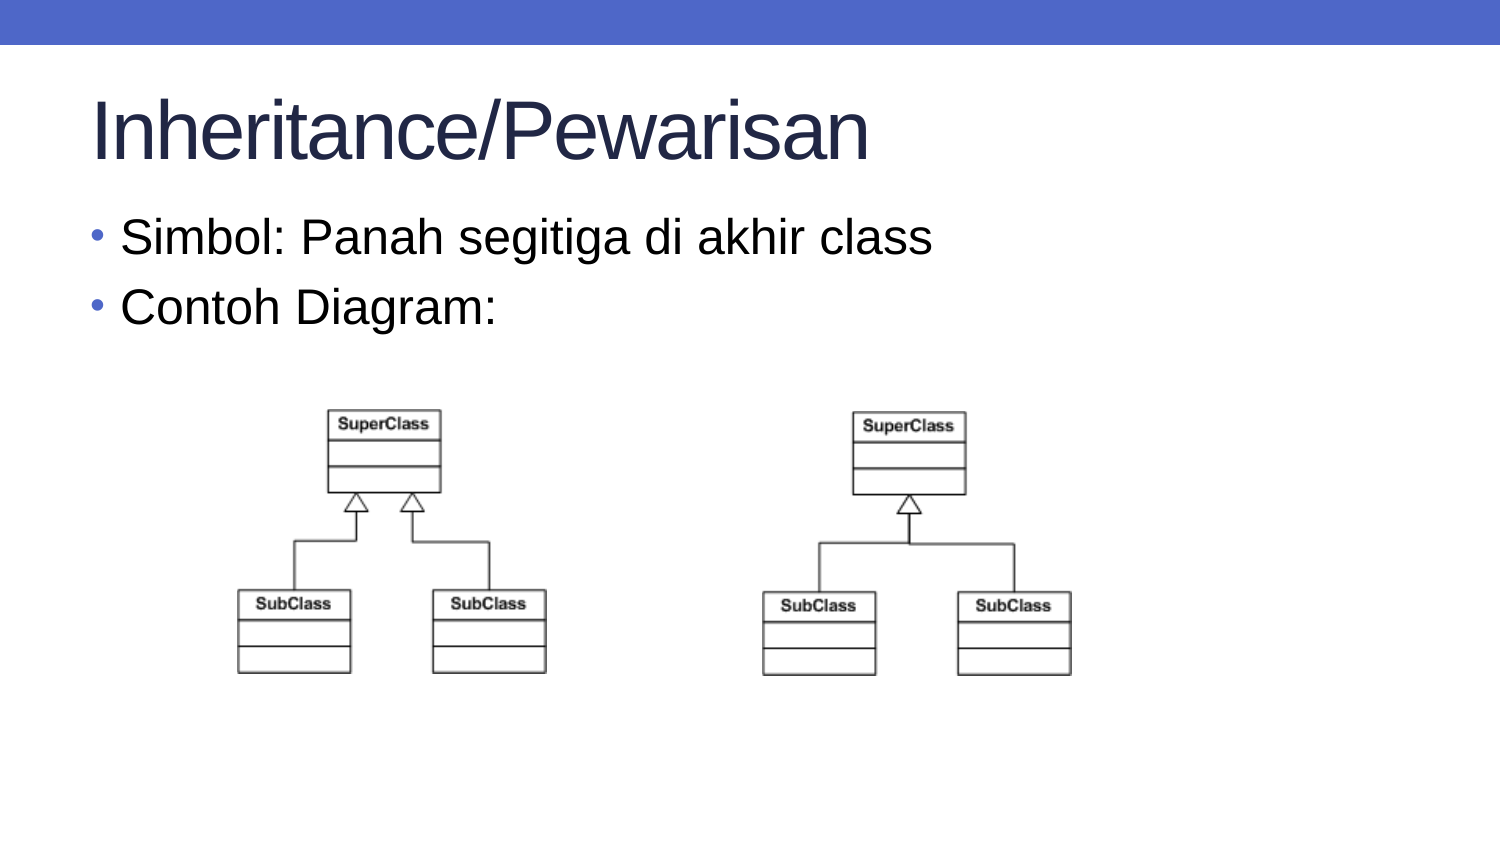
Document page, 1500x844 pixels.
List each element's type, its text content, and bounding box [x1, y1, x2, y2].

title Inheritance/Pewarisan [75, 65, 1425, 188]
picture [237, 409, 548, 674]
picture [762, 411, 1073, 676]
list Simbol: Panah segitiga di akhir class Contoh Diagram: [75, 196, 1425, 797]
